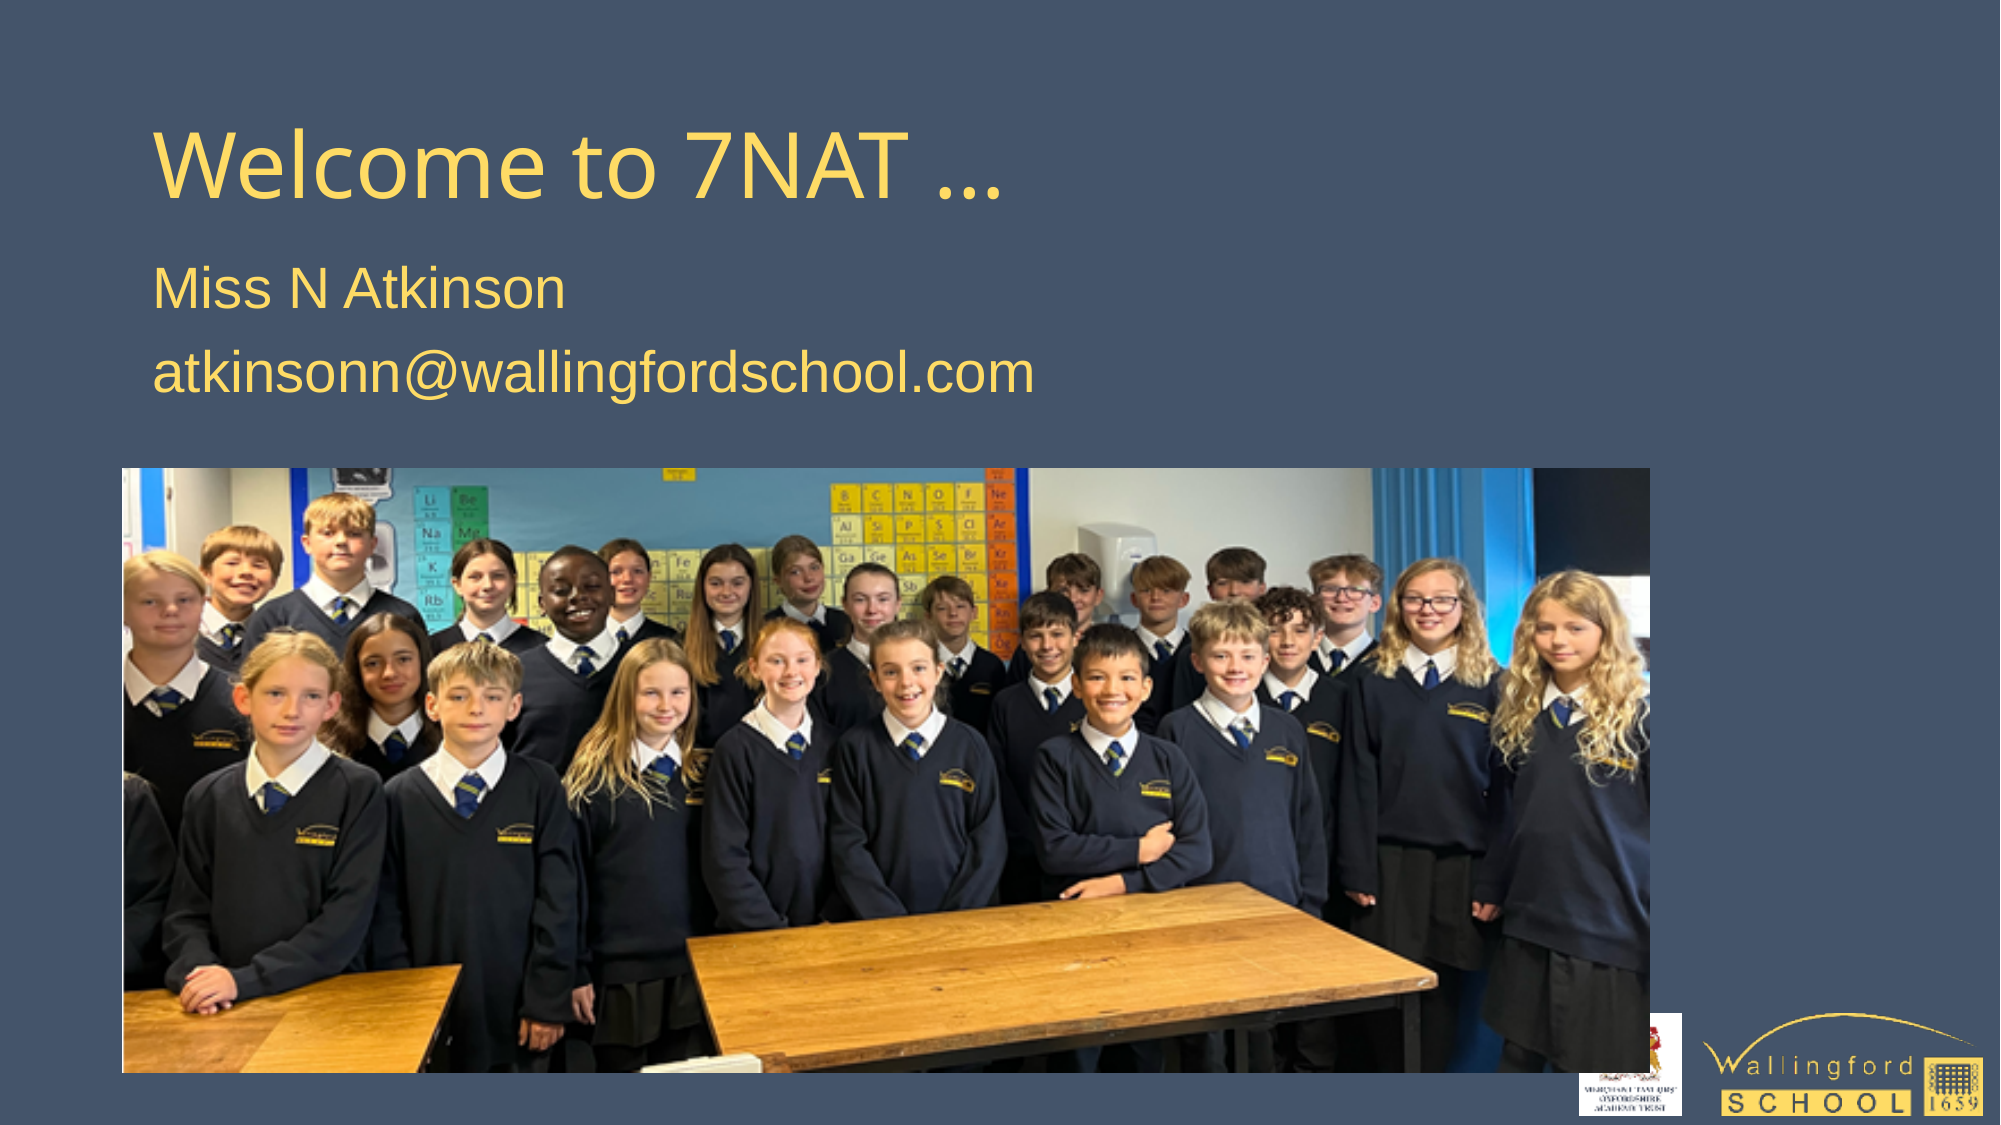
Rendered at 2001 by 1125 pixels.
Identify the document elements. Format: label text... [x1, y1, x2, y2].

picture [1701, 1013, 1983, 1116]
list Miss N Atkinson atkinsonn@wallingfordschool.com [137, 250, 1863, 965]
picture [122, 468, 1682, 1116]
title Welcome to 7NAT … [137, 59, 1863, 250]
